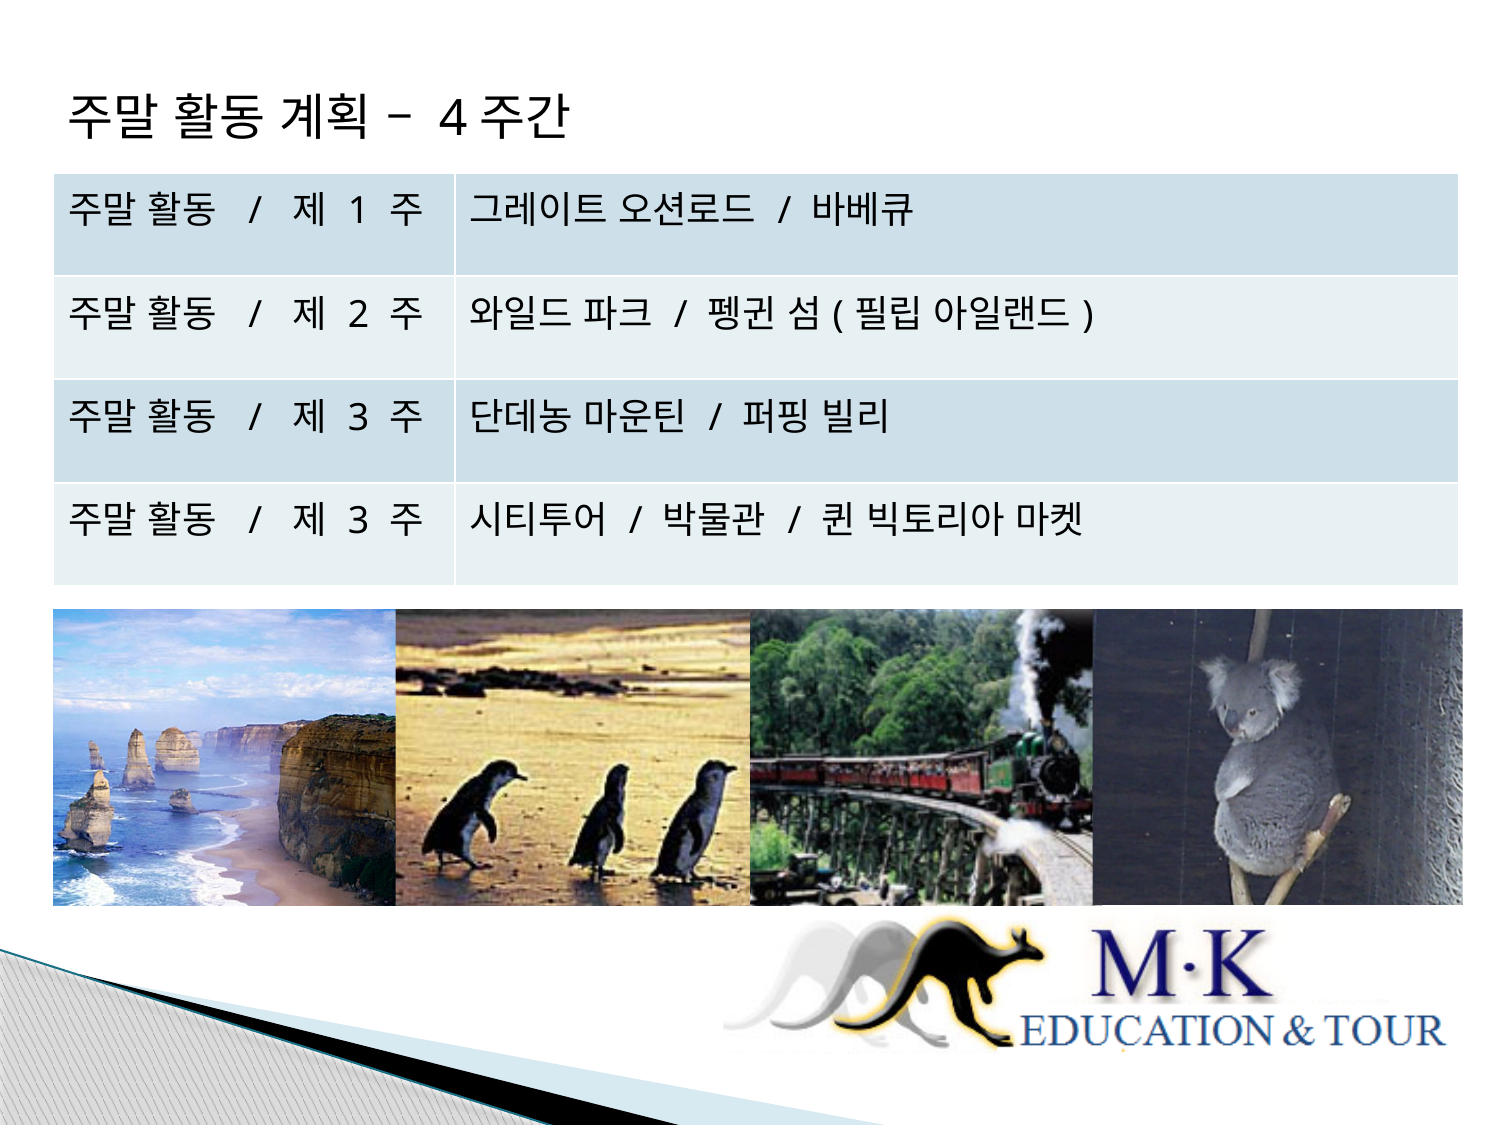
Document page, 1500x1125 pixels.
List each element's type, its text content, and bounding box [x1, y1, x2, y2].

table_cell 주말 활동 / 제 3 주 [54, 380, 454, 482]
table_cell 주말 활동 / 제 2 주 [54, 277, 454, 378]
table_header 그레이트 오션로드 / 바베큐 [456, 174, 1458, 275]
picture [52, 609, 1500, 1085]
table_cell 주말 활동 / 제 3 주 [54, 484, 454, 585]
table_header 주말 활동 / 제 1 주 [54, 183, 454, 275]
table_cell 와일드 파크 / 펭귄 섬(필립 아일랜드) [456, 277, 1458, 378]
text_box 주말 활동 계획 – 4주간 [0, 78, 640, 183]
table_cell 시티투어 / 박물관 / 퀸 빅토리아 마켓 [456, 484, 1458, 585]
table_cell 단데농 마운틴 / 퍼핑 빌리 [456, 380, 1458, 482]
